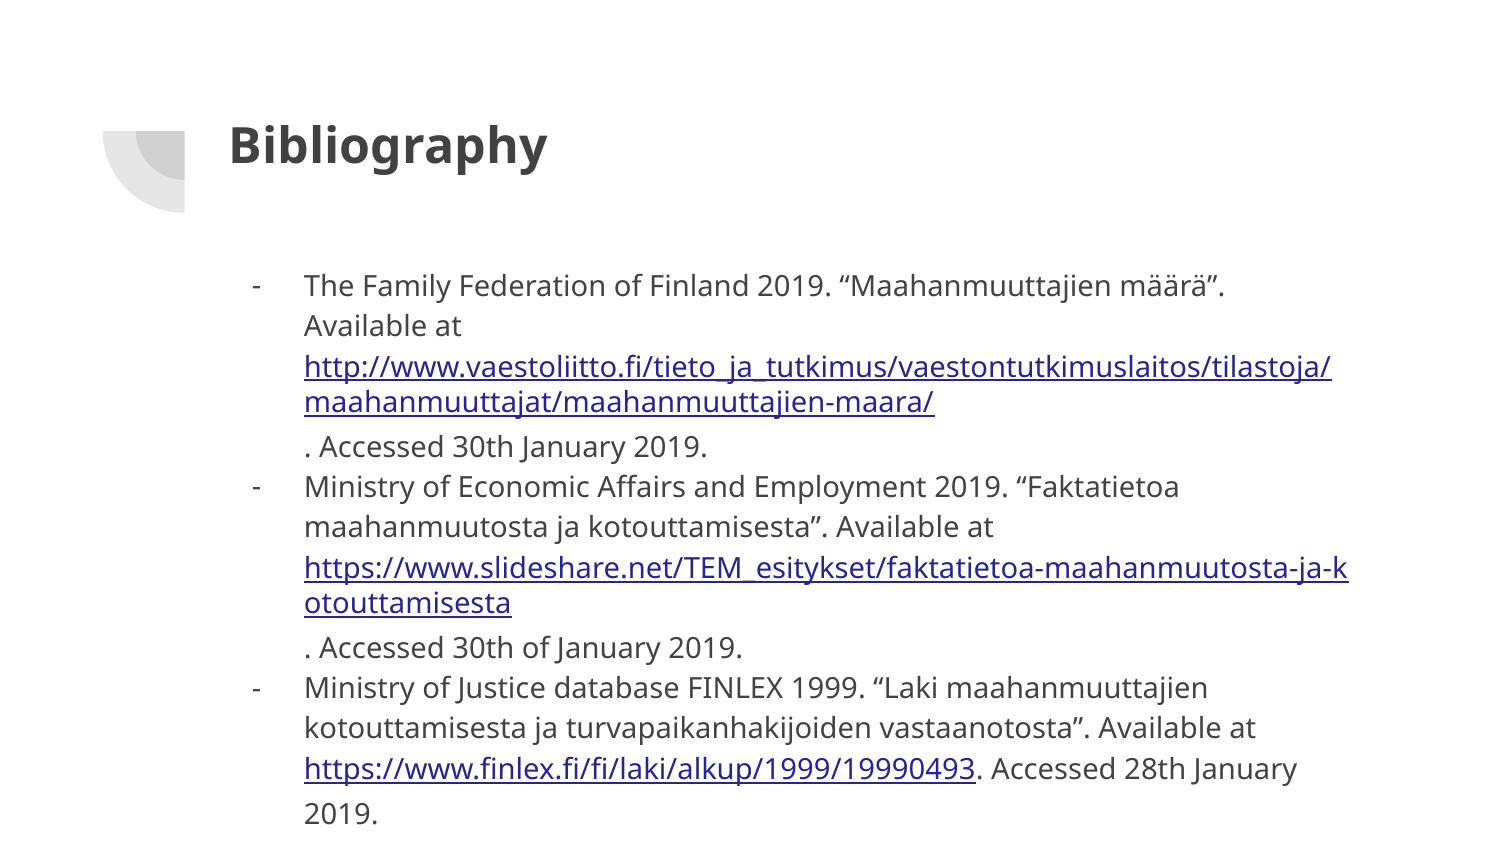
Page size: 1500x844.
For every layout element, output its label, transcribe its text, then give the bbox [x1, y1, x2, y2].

list The Family Federation of Finland 2019. “Maahanmuuttajien määrä”. Available at http://www.vaestoliitto.fi/tieto_ja_tutkimus/vaestontutkimuslaitos/tilastoja/maahanmuuttajat/maahanmuuttajien-maara/. Accessed 30th January 2019. Ministry of Economic Affairs and Employment 2019. “Faktatietoa maahanmuutosta ja kotouttamisesta”. Available at https://www.slideshare.net/TEM_esitykset/faktatietoa-maahanmuutosta-ja-kotouttamisesta. Accessed 30th of January 2019. Ministry of Justice database FINLEX 1999. “Laki maahanmuuttajien kotouttamisesta ja turvapaikanhakijoiden vastaanotosta”. Available at https://www.finlex.fi/fi/laki/alkup/1999/19990493. Accessed 28th January 2019. [213, 246, 1368, 730]
title Bibliography [213, 98, 1368, 209]
